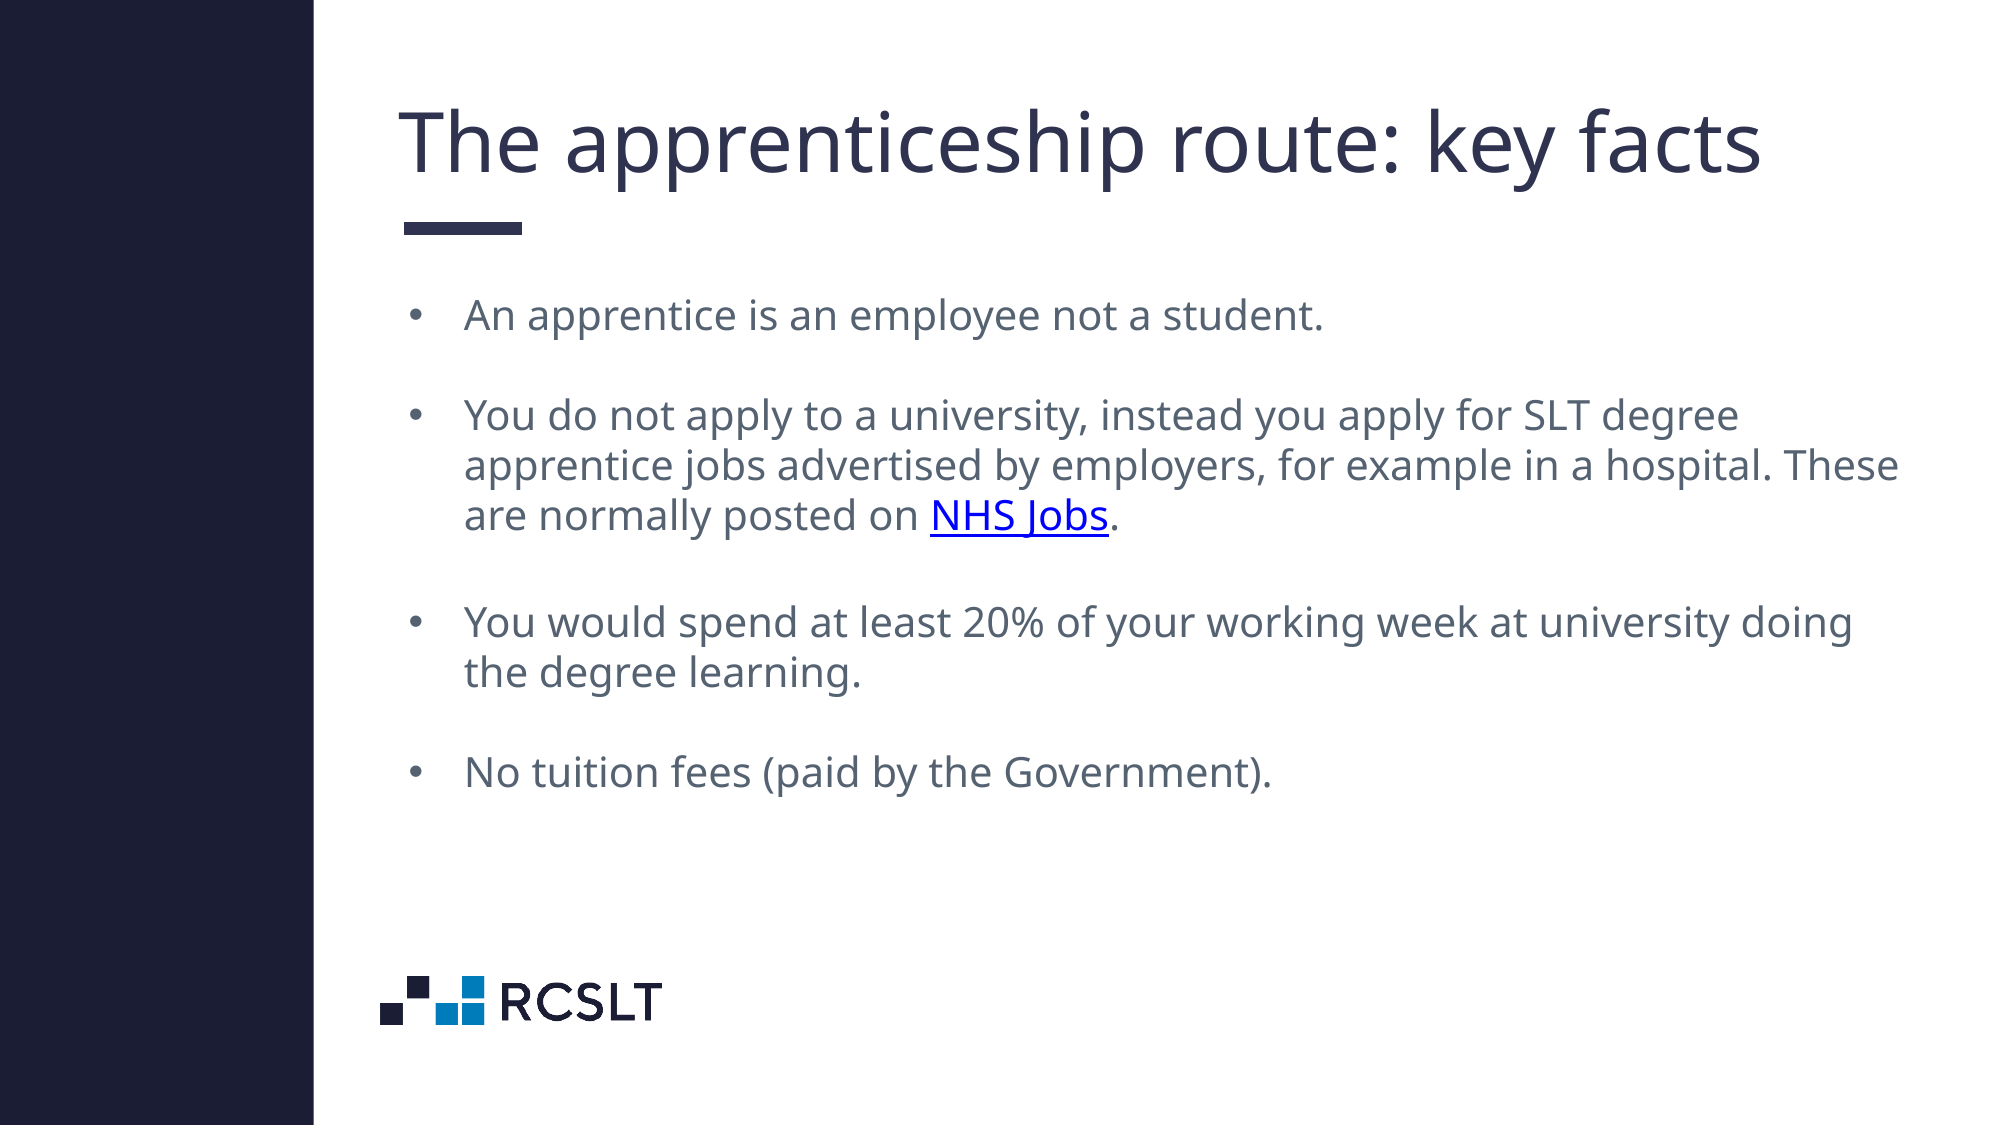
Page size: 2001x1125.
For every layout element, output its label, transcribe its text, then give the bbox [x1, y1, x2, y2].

list The apprenticeship route: key facts [383, 74, 1914, 200]
text_box An apprentice is an employee not a student. You do not apply to a university, instead you apply for SLT degree apprentice jobs advertised by employers, for example in a hospital. These are normally posted on NHS Jobs. You would spend at least 20% of your working week at university doing the degree learning. No tuition fees (paid by the Government). [373, 281, 1926, 804]
picture [380, 976, 662, 1025]
